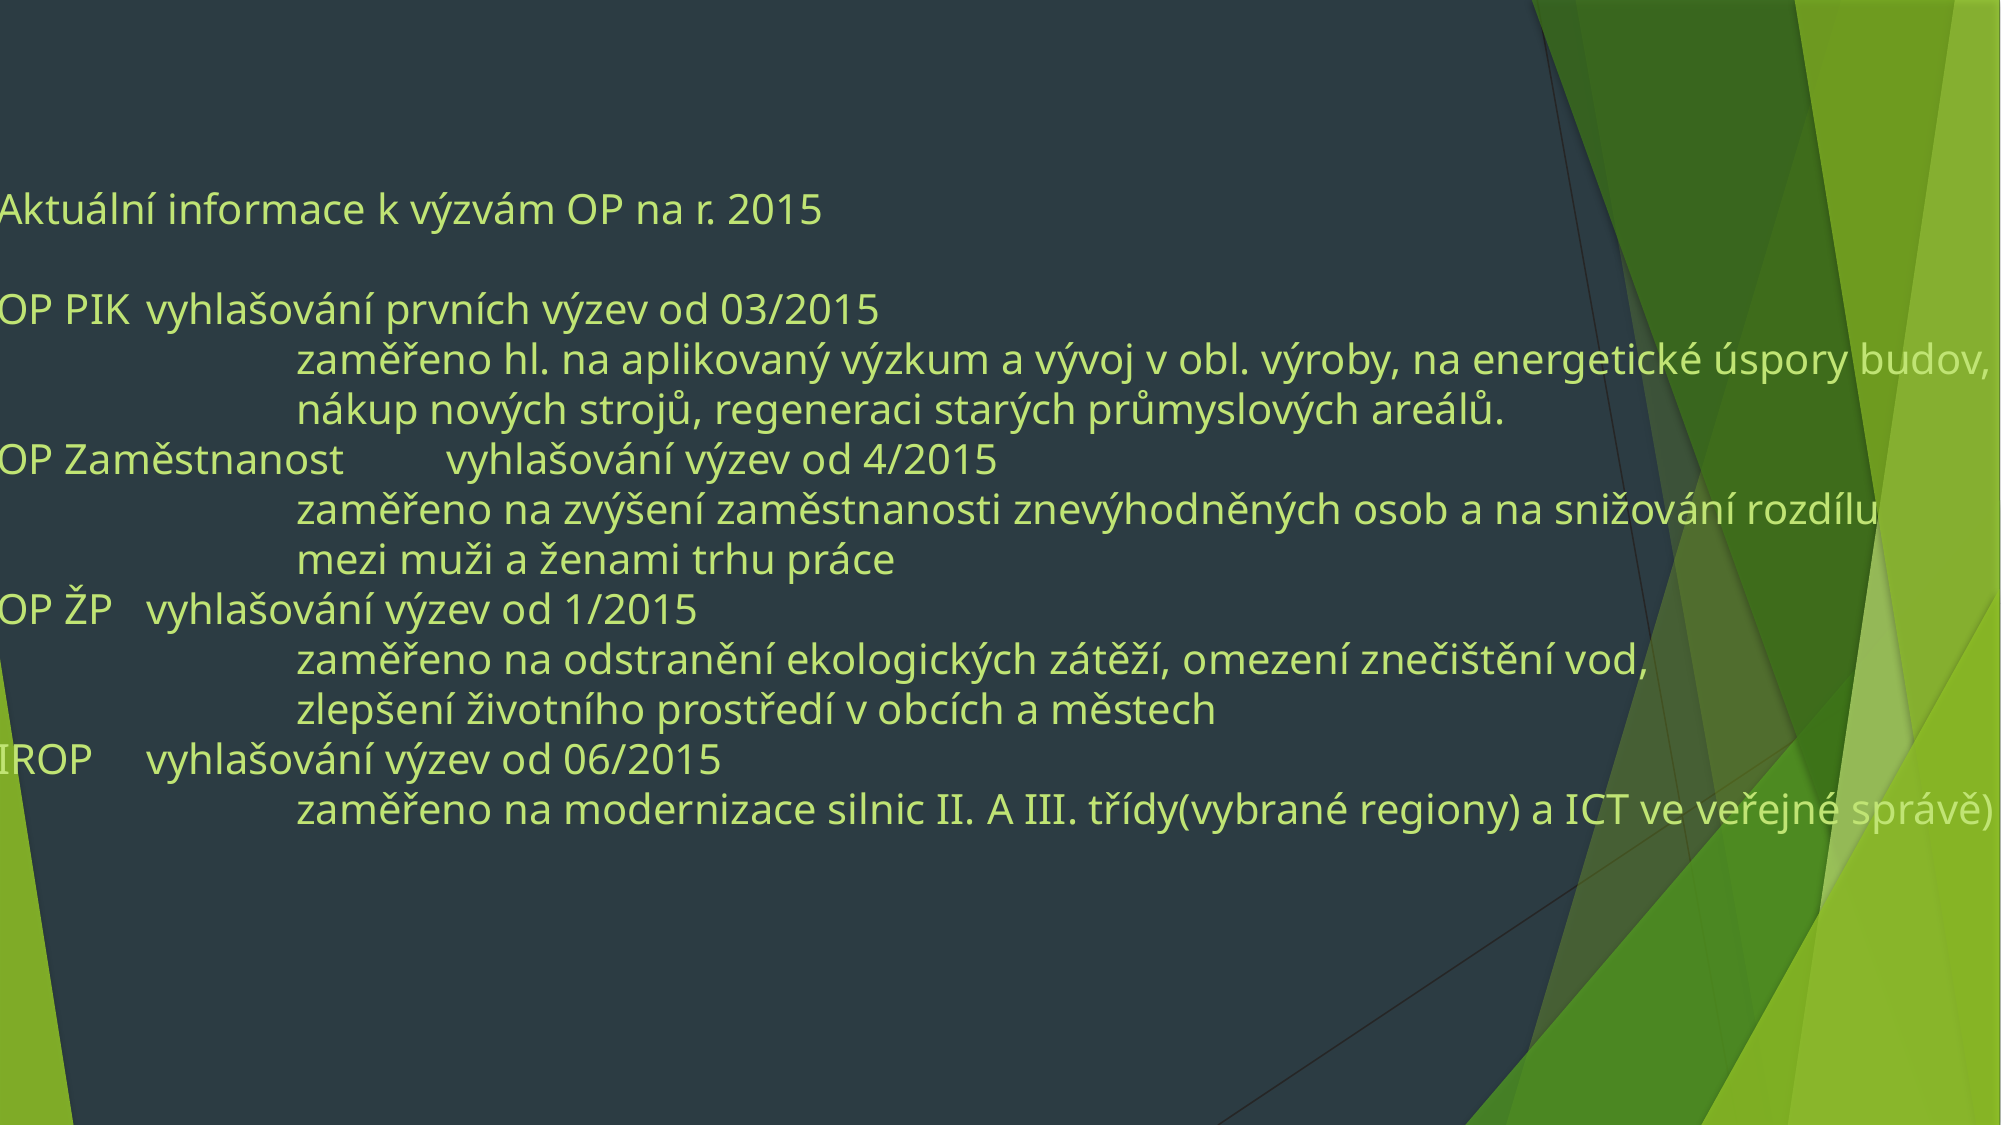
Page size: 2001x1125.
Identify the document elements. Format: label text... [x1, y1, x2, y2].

text_box Aktuální informace k výzvám OP na r. 2015 OP PIK vyhlašování prvních výzev od 03/2015 zaměřeno hl. na aplikovaný výzkum a vývoj v obl. výroby, na energetické úspory budov, nákup nových strojů, regeneraci starých průmyslových areálů. OP Zaměstnanost vyhlašování výzev od 4/2015 zaměřeno na zvýšení zaměstnanosti znevýhodněných osob a na snižování rozdílu mezi muži a ženami trhu práce OP ŽP vyhlašování výzev od 1/2015 zaměřeno na odstranění ekologických zátěží, omezení znečištění vod, zlepšení životního prostředí v obcích a městech IROP vyhlašování výzev od 06/2015 zaměřeno na modernizace silnic II. A III. třídy(vybrané regiony) a ICT ve veřejné správě) [0, 175, 2000, 891]
